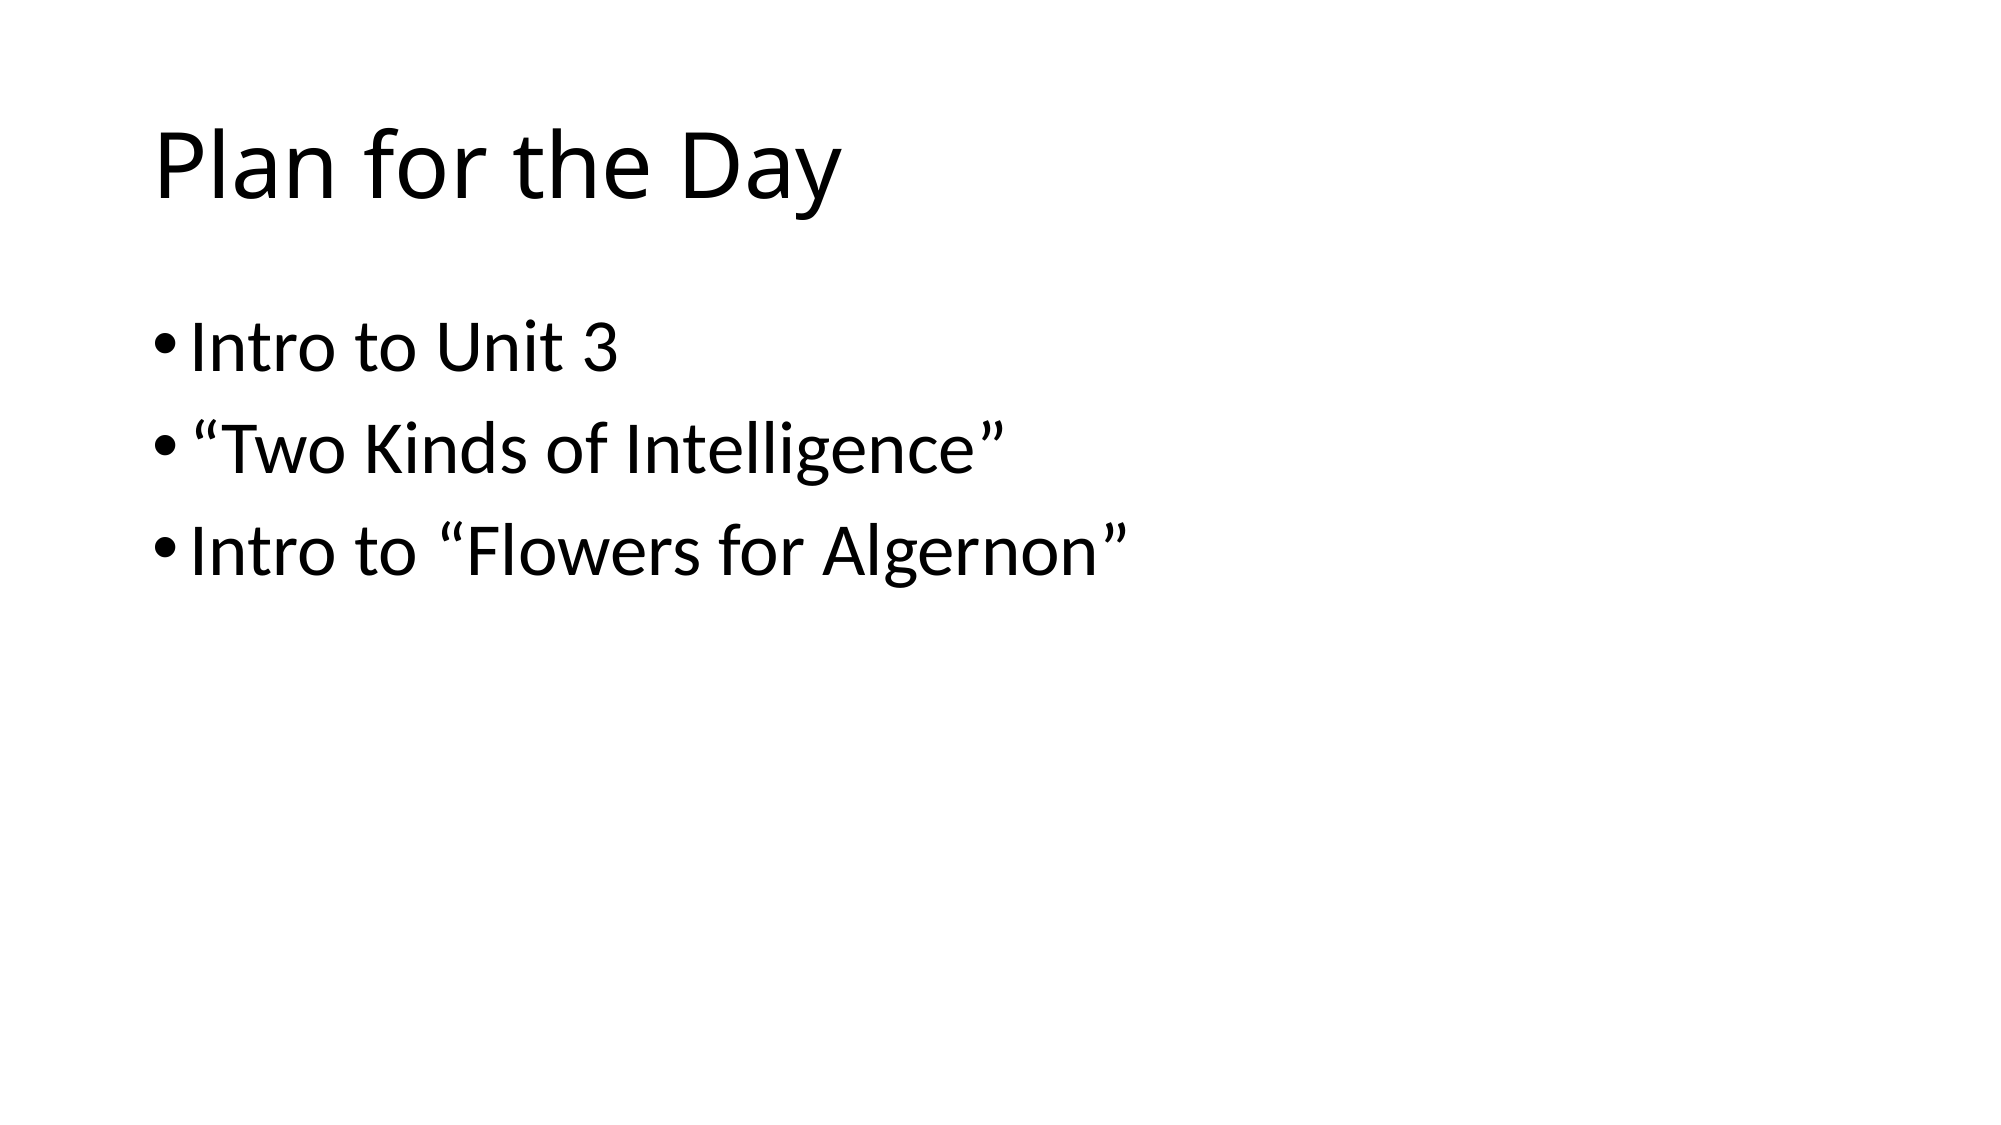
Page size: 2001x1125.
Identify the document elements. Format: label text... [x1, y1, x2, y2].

list Intro to Unit 3 “Two Kinds of Intelligence” Intro to “Flowers for Algernon” [137, 299, 1863, 1014]
title Plan for the Day [137, 59, 1863, 278]
